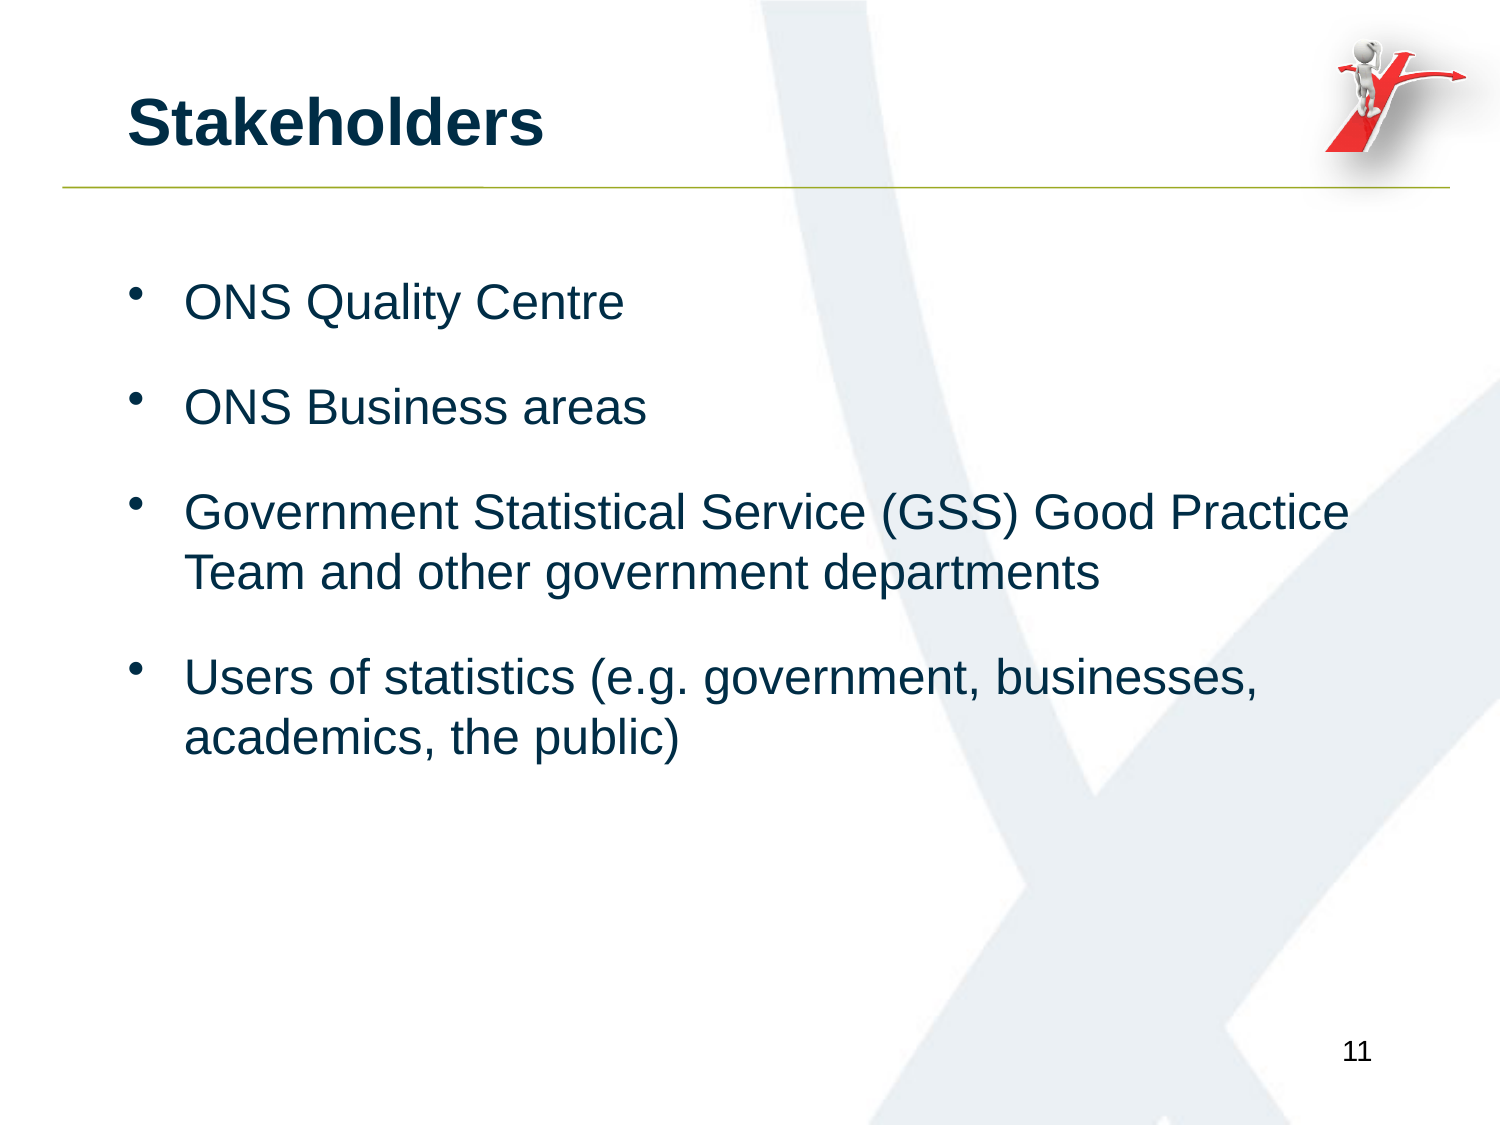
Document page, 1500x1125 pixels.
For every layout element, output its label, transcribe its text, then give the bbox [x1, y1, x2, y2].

slide_number 11 [1074, 1024, 1388, 1101]
picture [0, 0, 1500, 1125]
title Stakeholders [112, 24, 1388, 213]
list ONS Quality Centre ONS Business areas Government Statistical Service (GSS) Good Practice Team and other government departments Users of statistics (e.g. government, businesses, academics, the public) [112, 261, 1388, 729]
